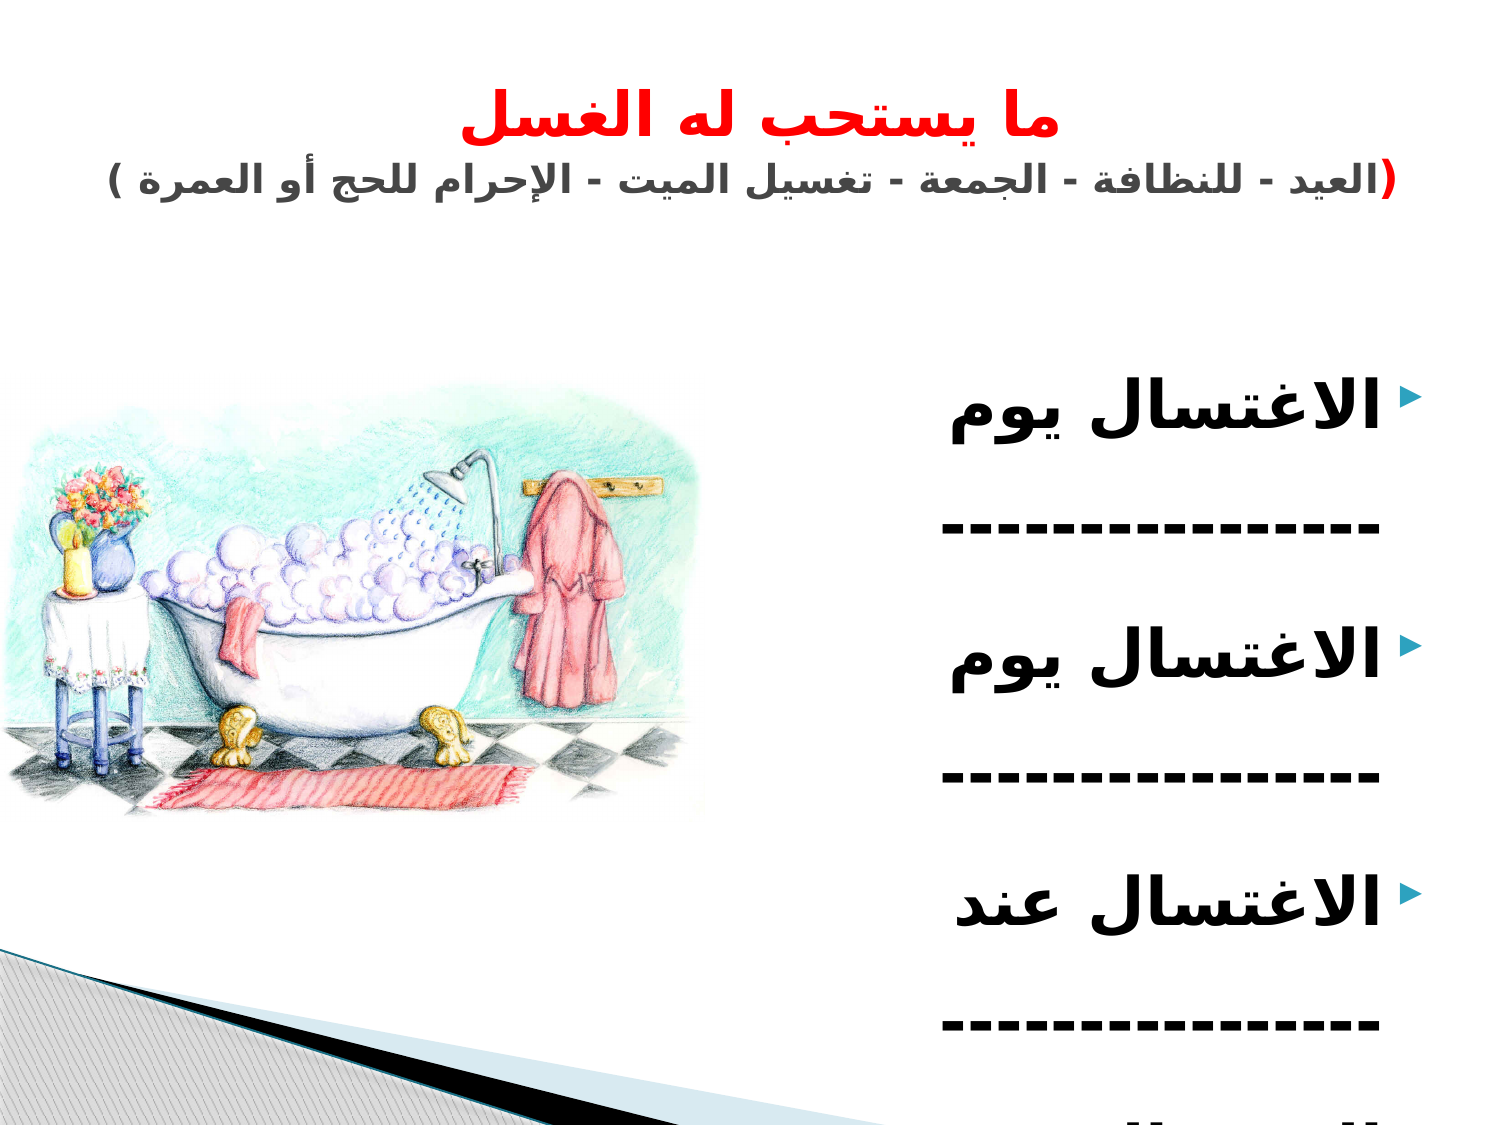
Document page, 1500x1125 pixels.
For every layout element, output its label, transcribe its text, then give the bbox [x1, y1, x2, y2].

list الاغتسال يوم ---------------- الاغتسال يوم ---------------- الاغتسال عند ---------------- الاغتسال بعد ----------------- الاغتسال ------------------- [631, 314, 1459, 1024]
title ما يستحب له الغسل (العيد - للنظافة - الجمعة - تغسيل الميت - الإحرام للحج أو العمرة ) [75, 45, 1447, 233]
picture [0, 373, 706, 822]
